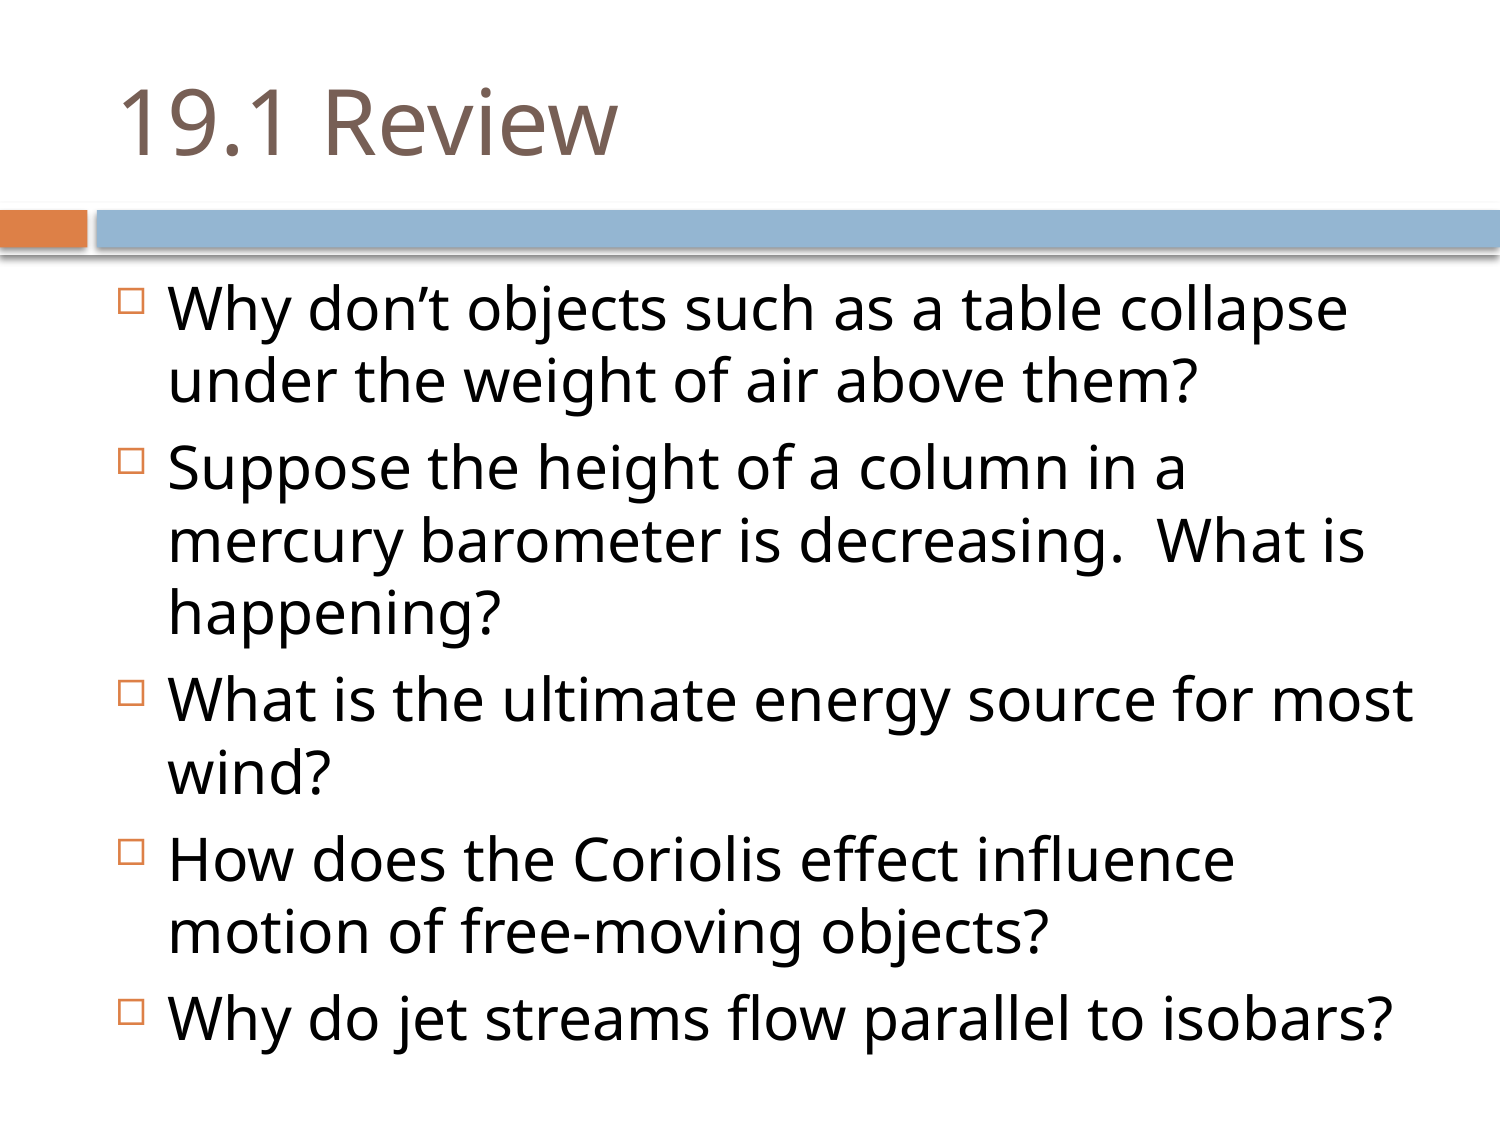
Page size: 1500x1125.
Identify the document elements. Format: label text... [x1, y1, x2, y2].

list Why don’t objects such as a table collapse under the weight of air above them? Suppose the height of a column in a mercury barometer is decreasing. What is happening? What is the ultimate energy source for most wind? How does the Coriolis effect influence motion of free-moving objects? Why do jet streams flow parallel to isobars? [100, 262, 1438, 1000]
title 19.1 Review [100, 37, 1438, 200]
